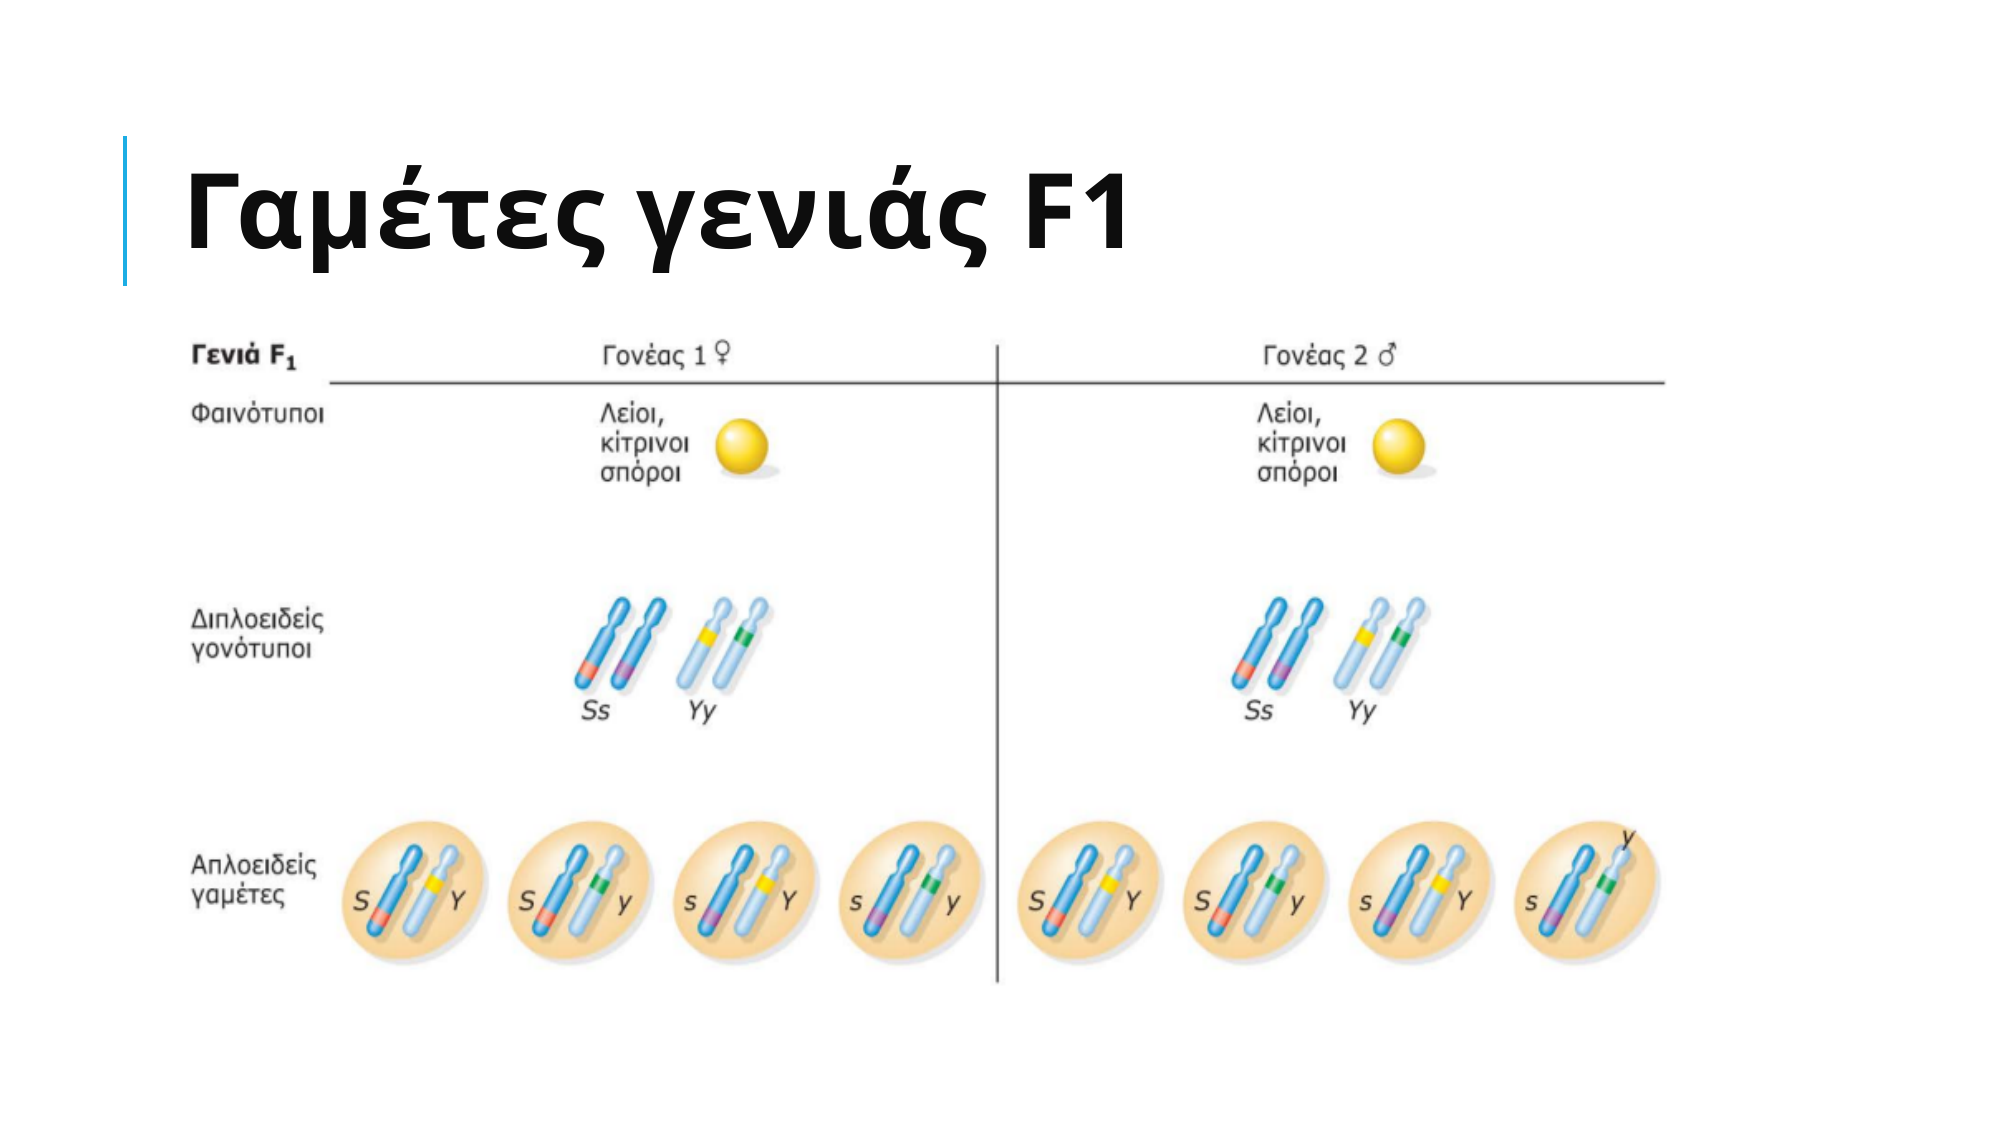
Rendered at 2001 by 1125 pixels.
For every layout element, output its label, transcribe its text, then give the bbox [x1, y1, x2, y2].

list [167, 326, 1678, 996]
title Γαμέτες γενιάς F1 [168, 96, 1763, 342]
